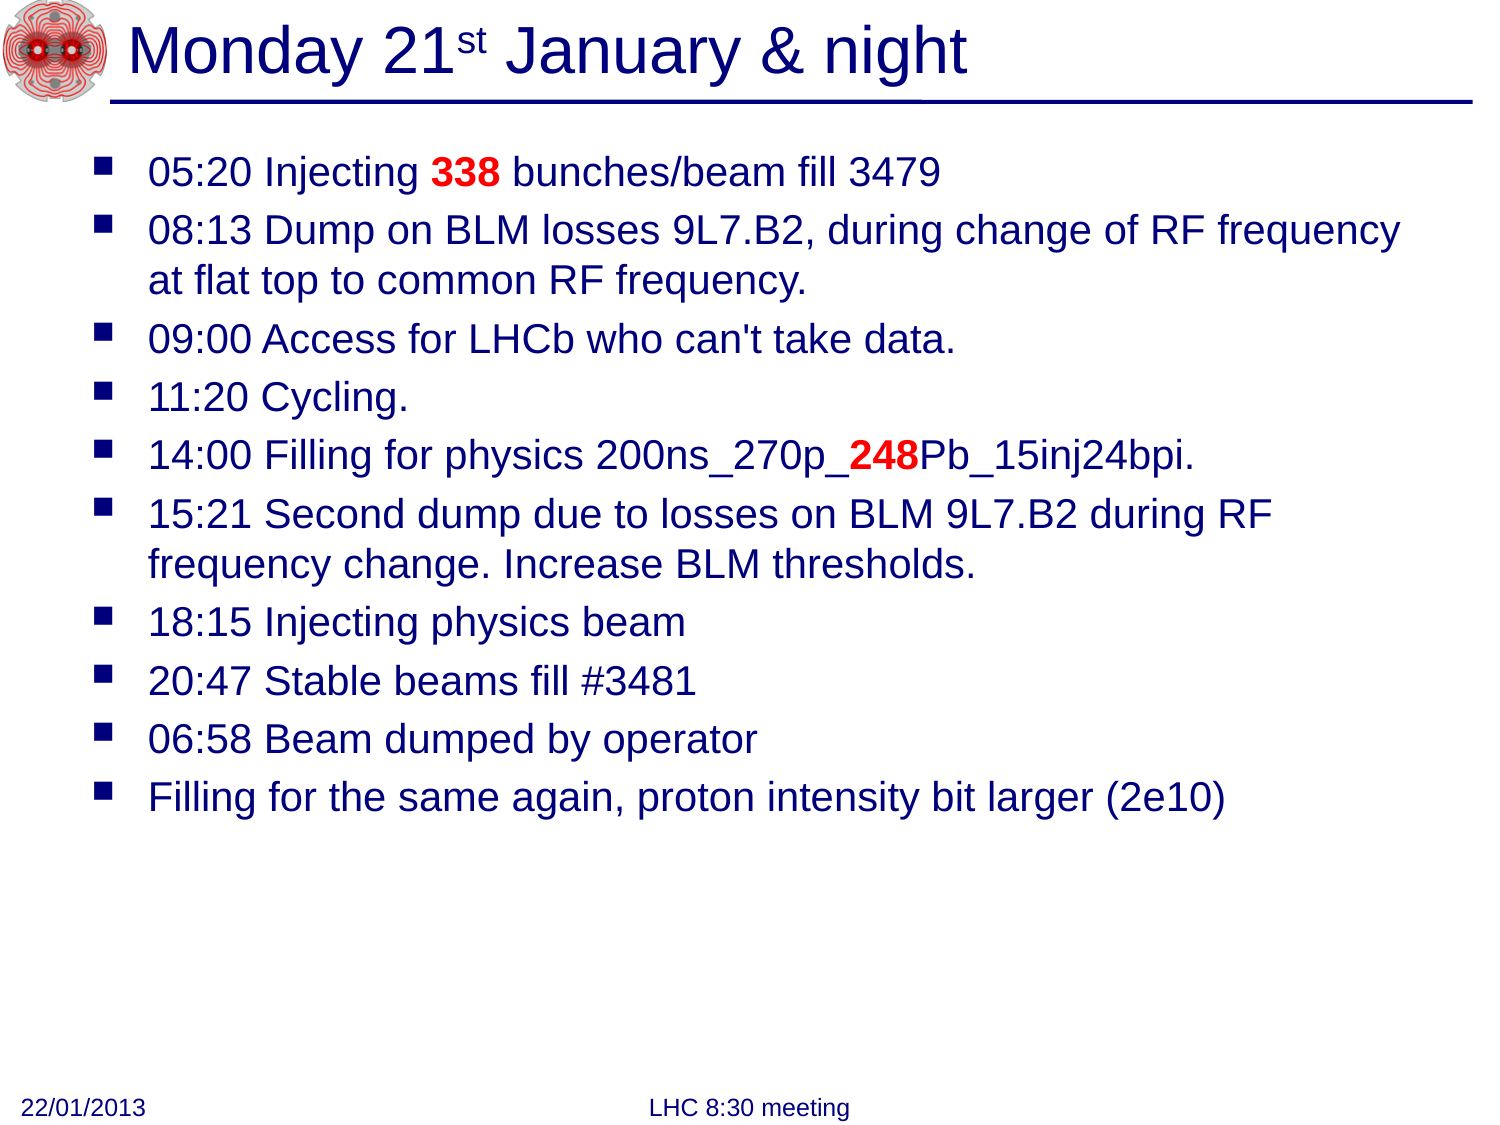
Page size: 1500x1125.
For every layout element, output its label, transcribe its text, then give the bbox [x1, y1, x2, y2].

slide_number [5, 1085, 356, 1125]
title Monday 21st January & night [111, 3, 1463, 91]
list 05:20 Injecting 338 bunches/beam fill 3479 08:13 Dump on BLM losses 9L7.B2, during change of RF frequency at flat top to common RF frequency. 09:00 Access for LHCb who can't take data. 11:20 Cycling. 14:00 Filling for physics 200ns_270p_248Pb_15inj24bpi. 15:21 Second dump due to losses on BLM 9L7.B2 during RF frequency change. Increase BLM thresholds. 18:15 Injecting physics beam 20:47 Stable beams fill #3481 06:58 Beam dumped by operator Filling for the same again, proton intensity bit larger (2e10) [76, 136, 1427, 976]
footer LHC 8:30 meeting [512, 1087, 988, 1125]
picture [0, 0, 108, 103]
